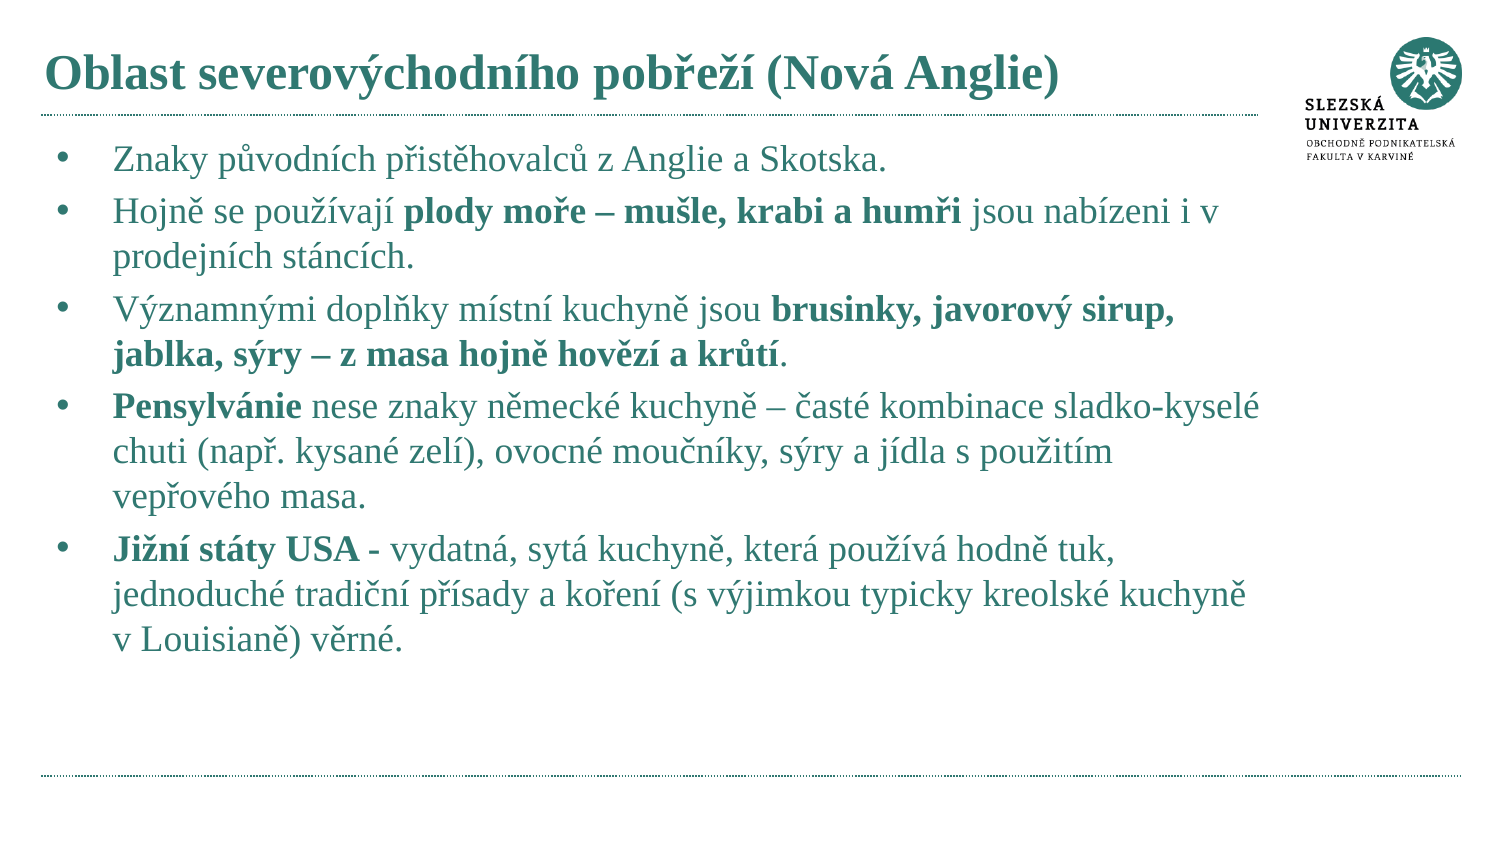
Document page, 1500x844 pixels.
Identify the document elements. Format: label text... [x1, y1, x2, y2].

title Oblast severovýchodního pobřeží (Nová Anglie) [29, 32, 1105, 116]
picture [1305, 37, 1462, 160]
text_box Znaky původních přistěhovalců z Anglie a Skotska. Hojně se používají plody moře – mušle, krabi a humři jsou nabízeni i v prodejních stáncích. Významnými doplňky místní kuchyně jsou brusinky, javorový sirup, jablka, sýry – z masa hojně hovězí a krůtí. Pensylvánie nese znaky německé kuchyně – časté kombinace sladko-kyselé chuti (např. kysané zelí), ovocné moučníky, sýry a jídla s použitím vepřového masa. Jižní státy USA - vydatná, sytá kuchyně, která používá hodně tuk, jednoduché tradiční přísady a koření (s výjimkou typicky kreolské kuchyně v Louisianě) věrné. [41, 126, 1294, 777]
